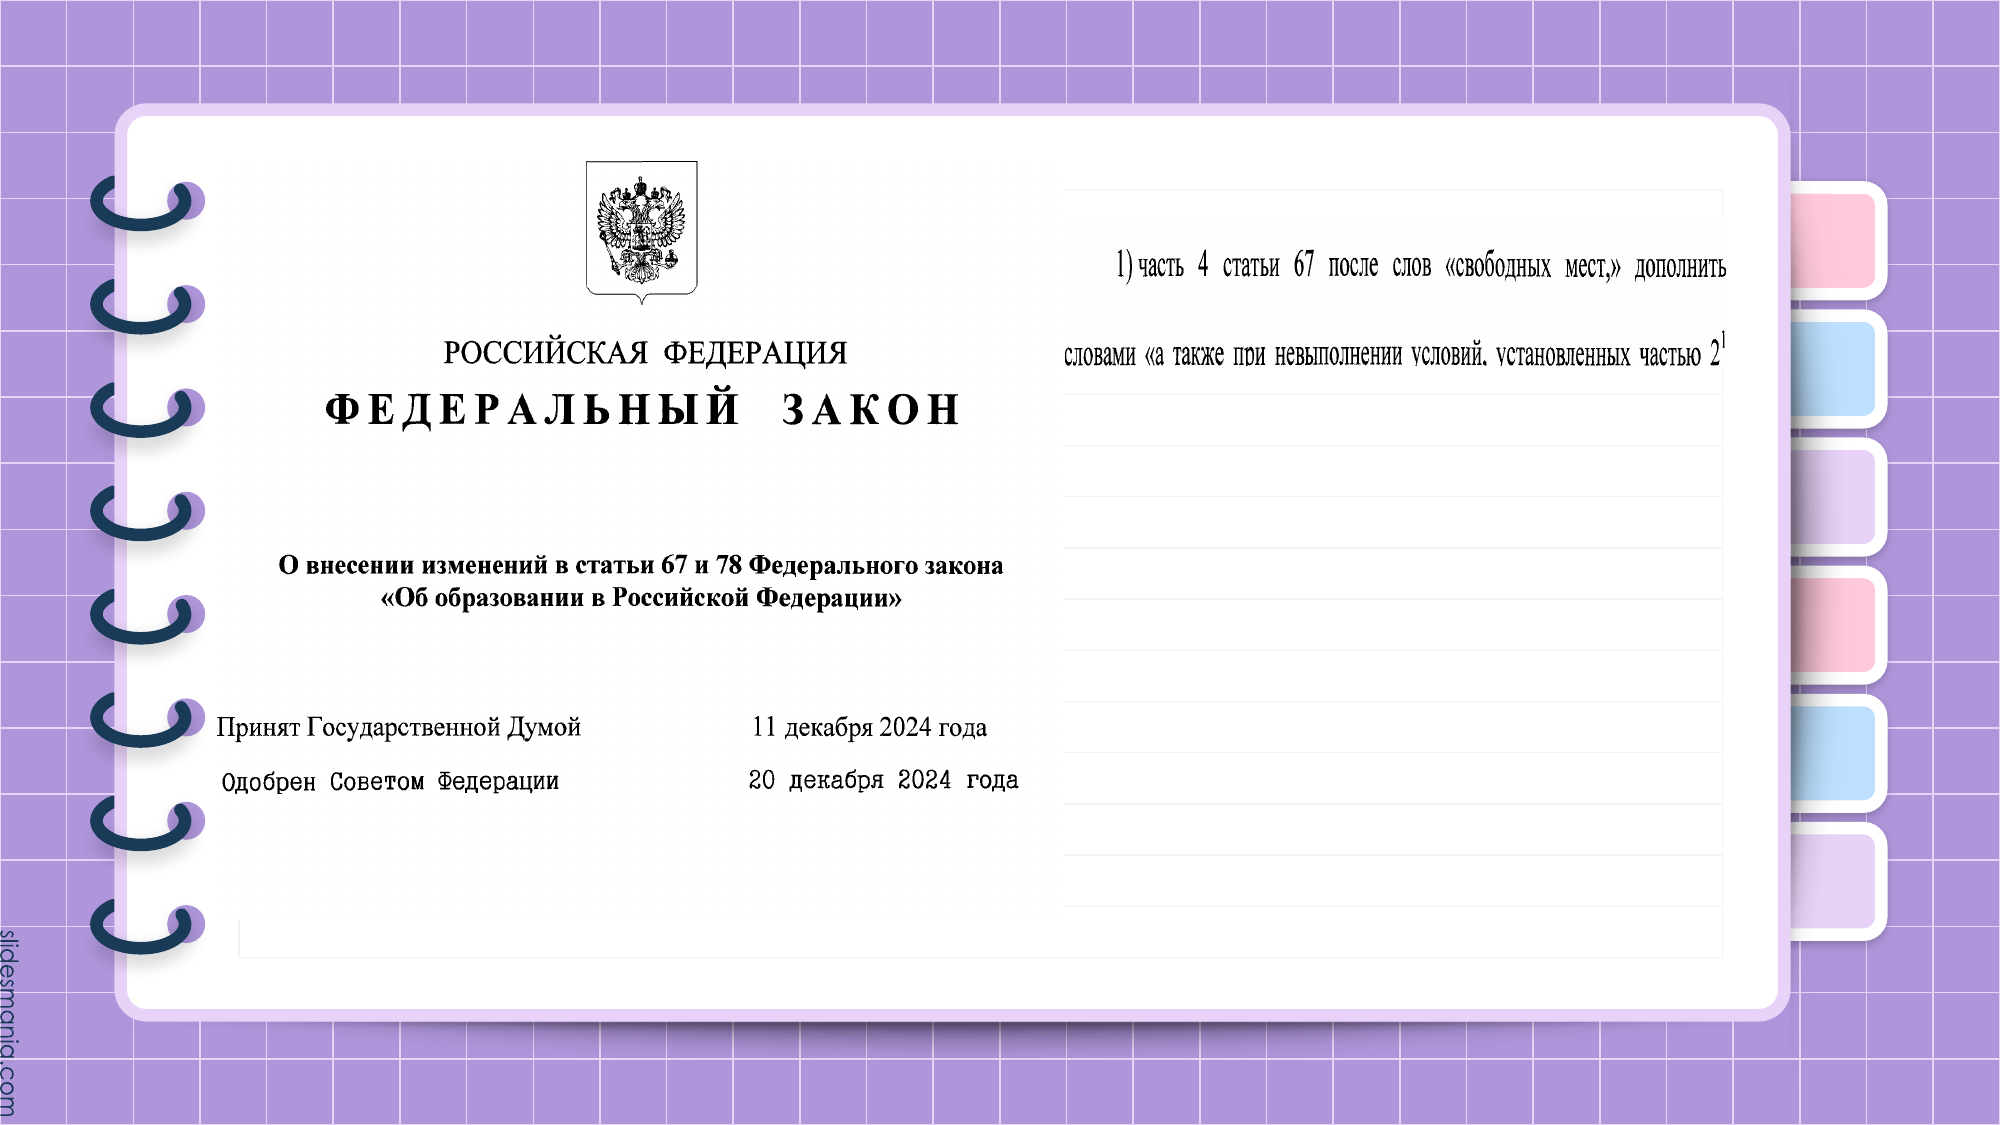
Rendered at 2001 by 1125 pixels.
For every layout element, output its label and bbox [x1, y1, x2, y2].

picture [1790, 26, 1856, 1099]
picture [215, 161, 1727, 921]
picture [57, 1022, 1789, 1071]
